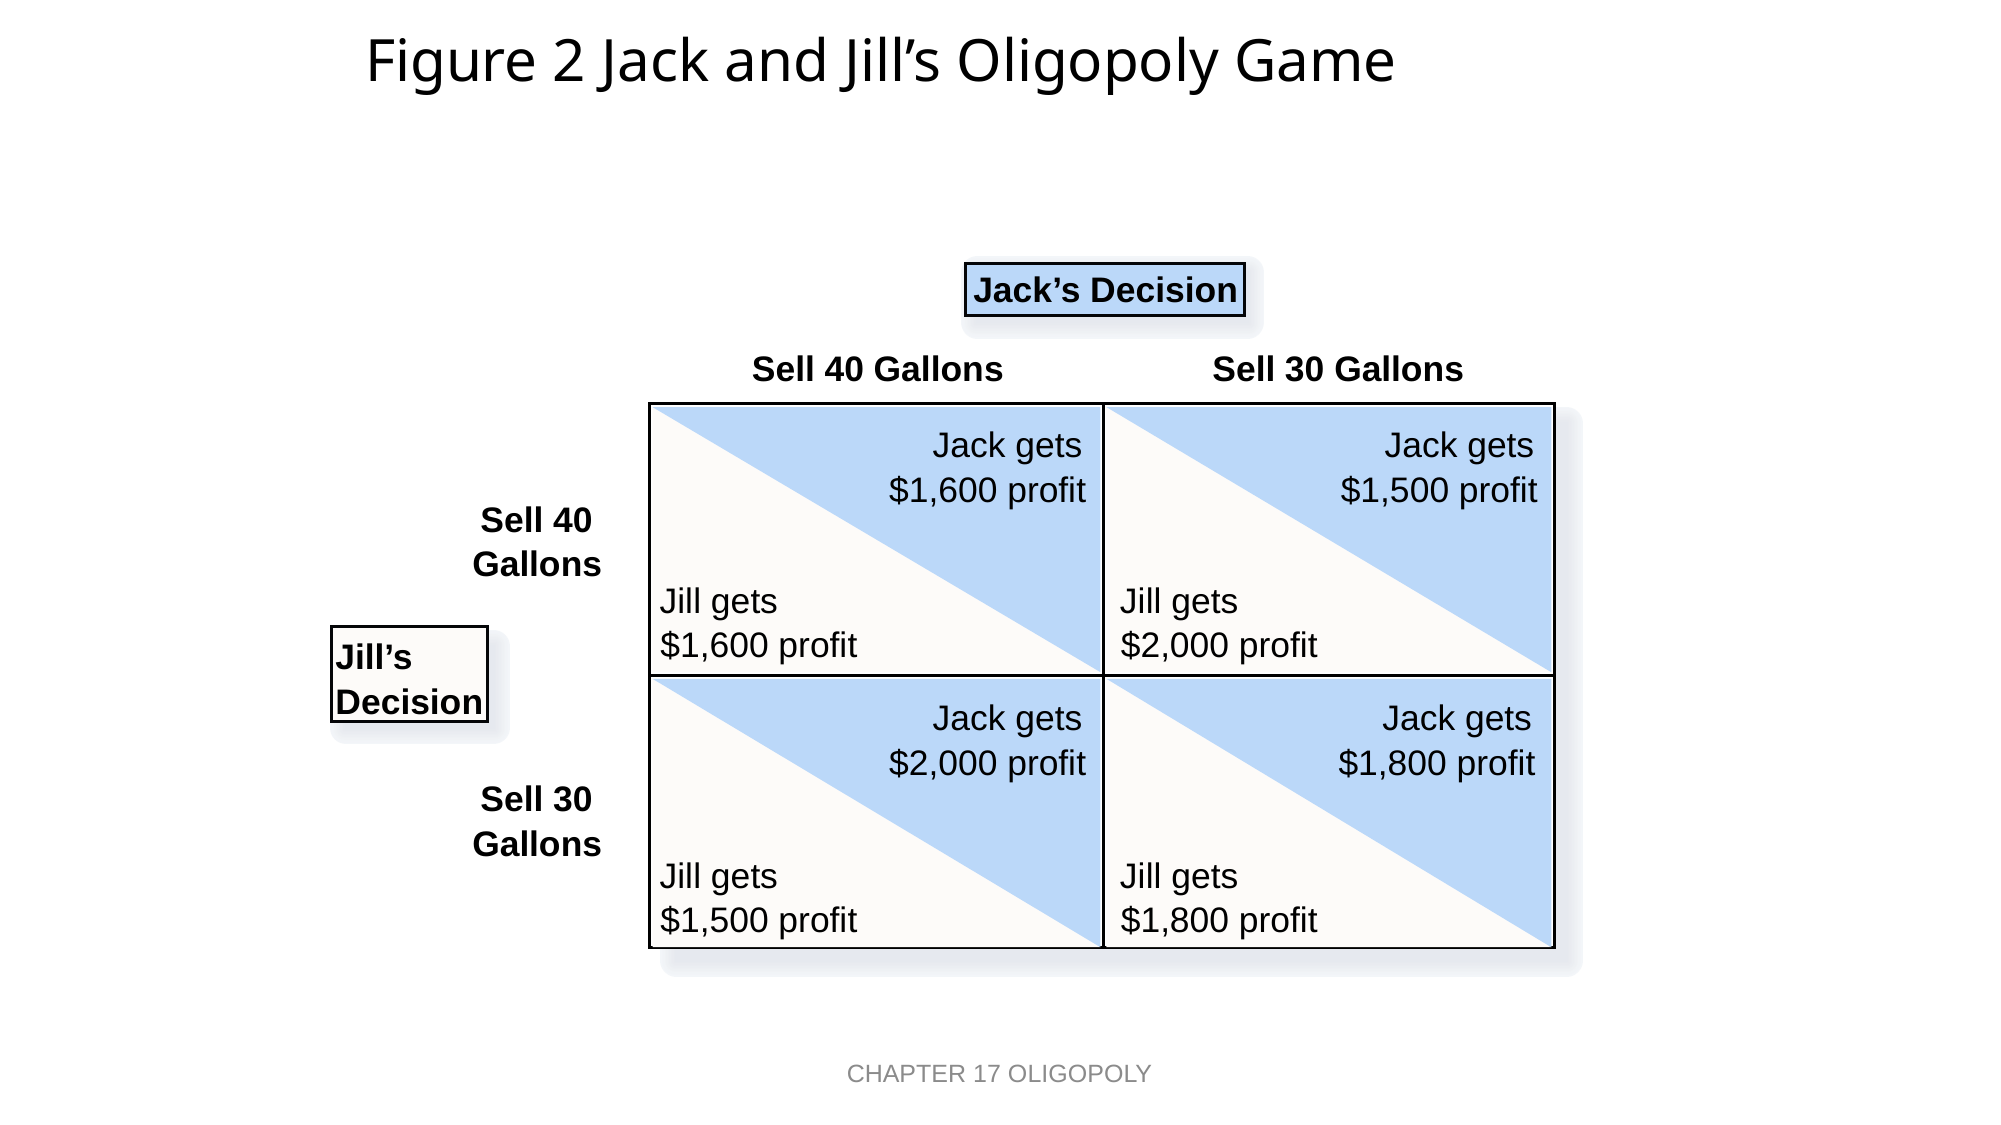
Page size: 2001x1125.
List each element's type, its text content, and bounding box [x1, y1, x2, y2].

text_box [1119, 695, 1537, 941]
footer CHAPTER 17 OLIGOPOLY [662, 1042, 1338, 1103]
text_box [659, 695, 1088, 941]
title Figure 2 Jack and Jill’s Oligopoly Game [350, 8, 1700, 121]
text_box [1119, 422, 1540, 666]
picture [324, 249, 1588, 984]
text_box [659, 422, 1088, 666]
